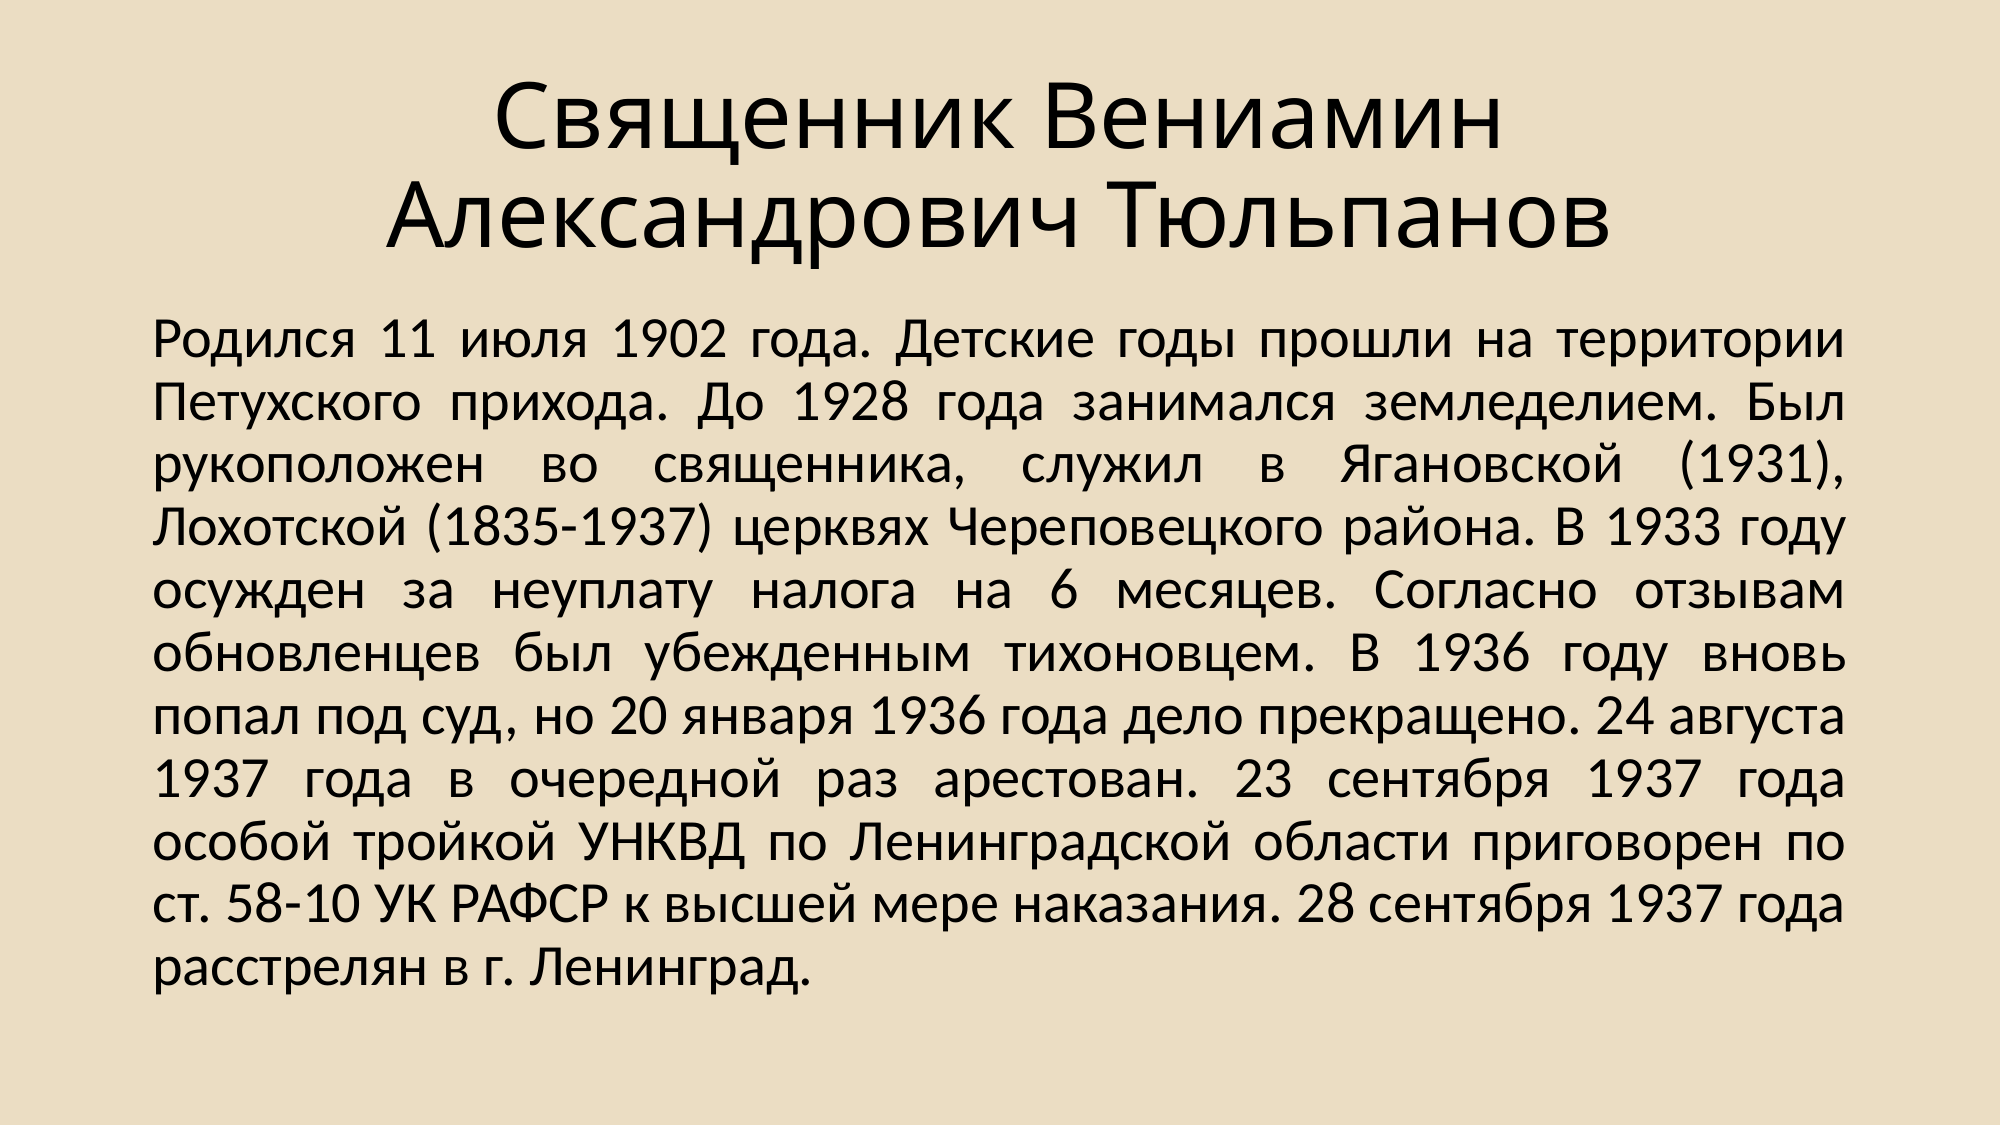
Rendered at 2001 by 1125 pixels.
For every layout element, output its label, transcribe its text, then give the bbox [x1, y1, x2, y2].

list Родился 11 июля 1902 года. Детские годы прошли на территории Петухского прихода. До 1928 года занимался земледелием. Был рукоположен во священника, служил в Ягановской (1931), Лохотской (1835-1937) церквях Череповецкого района. В 1933 году осужден за неуплату налога на 6 месяцев. Согласно отзывам обновленцев был убежденным тихоновцем. В 1936 году вновь попал под суд, но 20 января 1936 года дело прекращено. 24 августа 1937 года в очередной раз арестован. 23 сентября 1937 года особой тройкой УНКВД по Ленинградской области приговорен по ст. 58-10 УК РАФСР к высшей мере наказания. 28 сентября 1937 года расстрелян в г. Ленинград. [137, 299, 1863, 1014]
title Священник Вениамин Александрович Тюльпанов [137, 59, 1863, 278]
